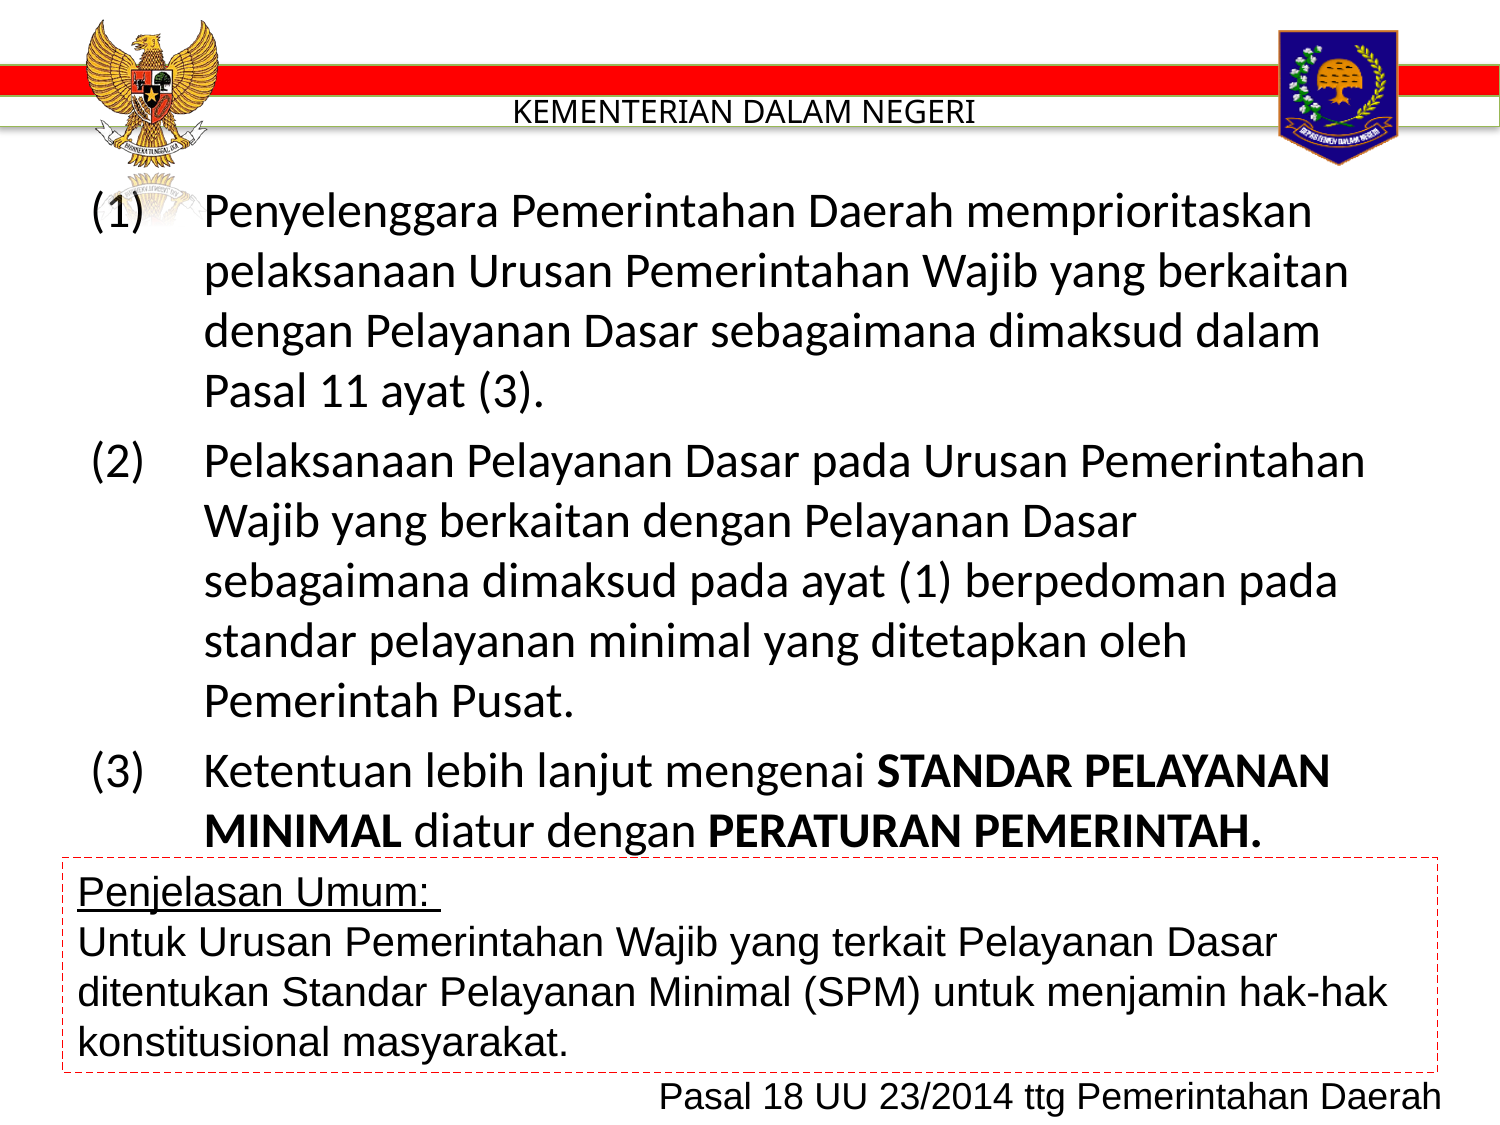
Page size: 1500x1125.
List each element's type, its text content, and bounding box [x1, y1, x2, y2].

text_box Penjelasan Umum: Untuk Urusan Pemerintahan Wajib yang terkait Pelayanan Dasar ditentukan Standar Pelayanan Minimal (SPM) untuk menjamin hak-hak konstitusional masyarakat. [62, 857, 1438, 1073]
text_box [0, 15, 1500, 326]
text_box Pasal 18 UU 23/2014 ttg Pemerintahan Daerah [643, 1064, 1458, 1125]
list (1) Penyelenggara Pemerintahan Daerah memprioritaskan pelaksanaan Urusan Pemerintahan Wajib yang berkaitan dengan Pelayanan Dasar sebagaimana dimaksud dalam Pasal 11 ayat (3). (2) Pelaksanaan Pelayanan Dasar pada Urusan Pemerintahan Wajib yang berkaitan dengan Pelayanan Dasar sebagaimana dimaksud pada ayat (1) berpedoman pada standar pelayanan minimal yang ditetapkan oleh Pemerintah Pusat. (3) Ketentuan lebih lanjut mengenai STANDAR PELAYANAN MINIMAL diatur dengan PERATURAN PEMERINTAH. [74, 334, 1426, 857]
